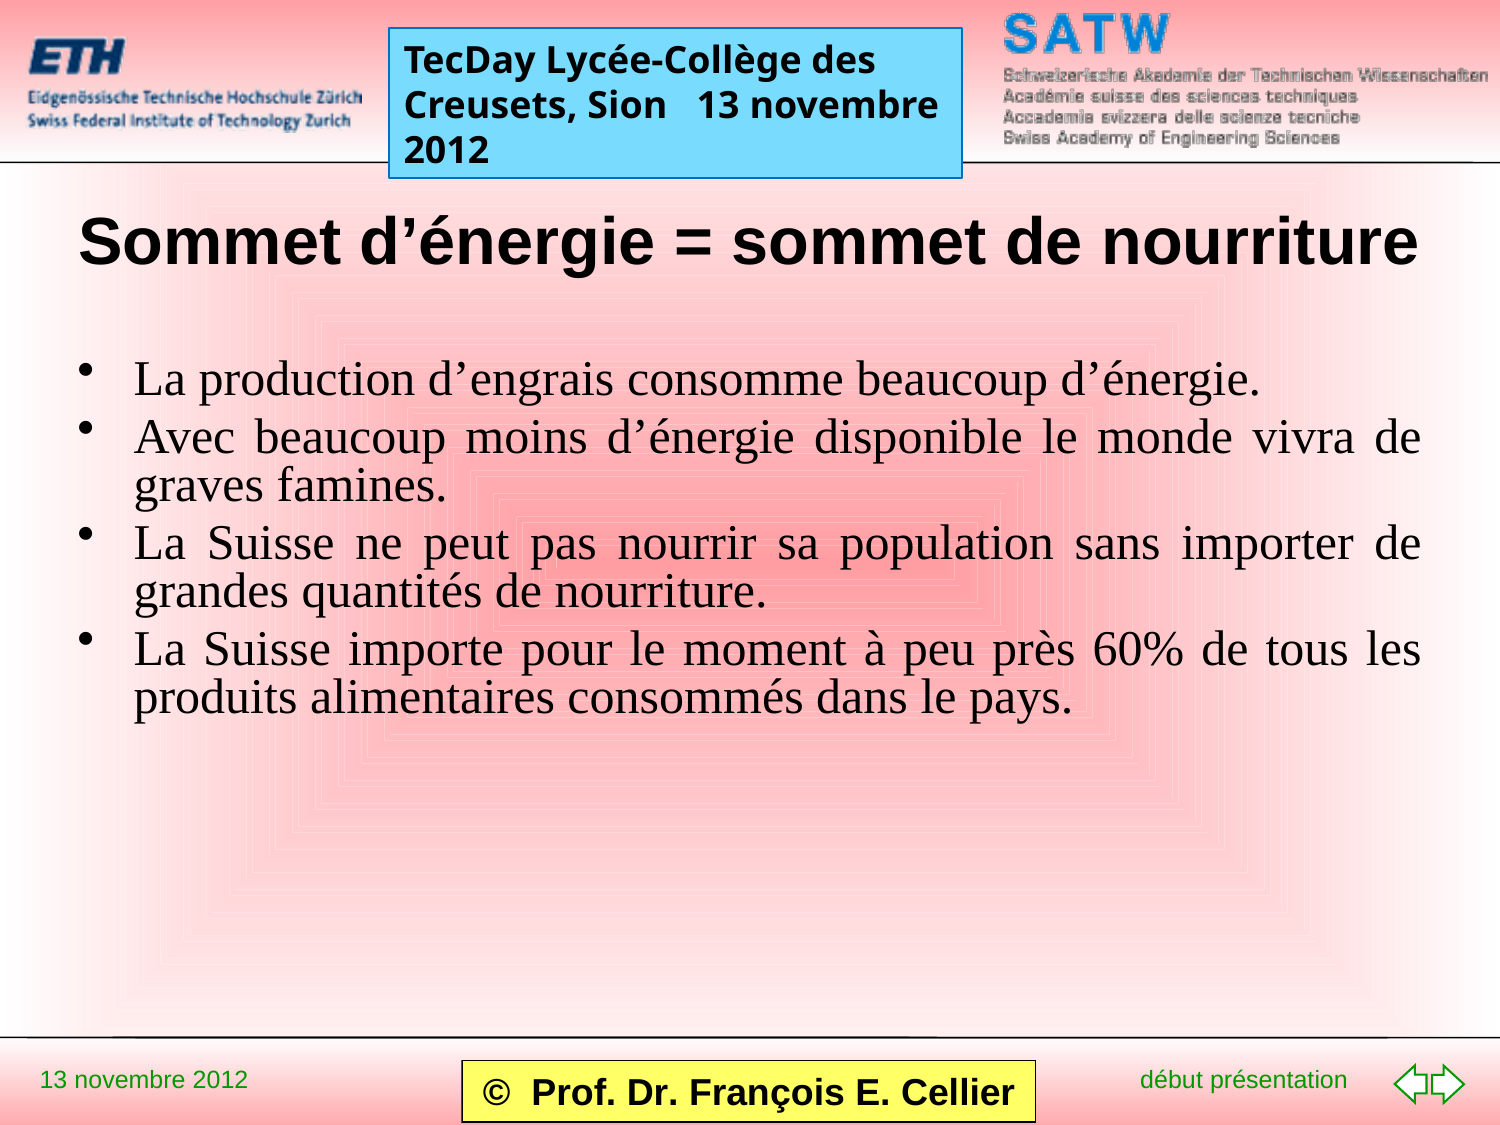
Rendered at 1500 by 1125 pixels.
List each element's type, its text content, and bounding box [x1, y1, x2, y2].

text_box La production d’engrais consomme beaucoup d’énergie. Avec beaucoup moins d’énergie disponible le monde vivra de graves famines. La Suisse ne peut pas nourrir sa population sans importer de grandes quantités de nourriture. La Suisse importe pour le moment à peu près 60% de tous les produits alimentaires consommés dans le pays. [62, 350, 1438, 763]
title Sommet d’énergie = sommet de nourriture [24, 187, 1476, 288]
picture [1003, 12, 1488, 148]
picture [0, 0, 362, 133]
